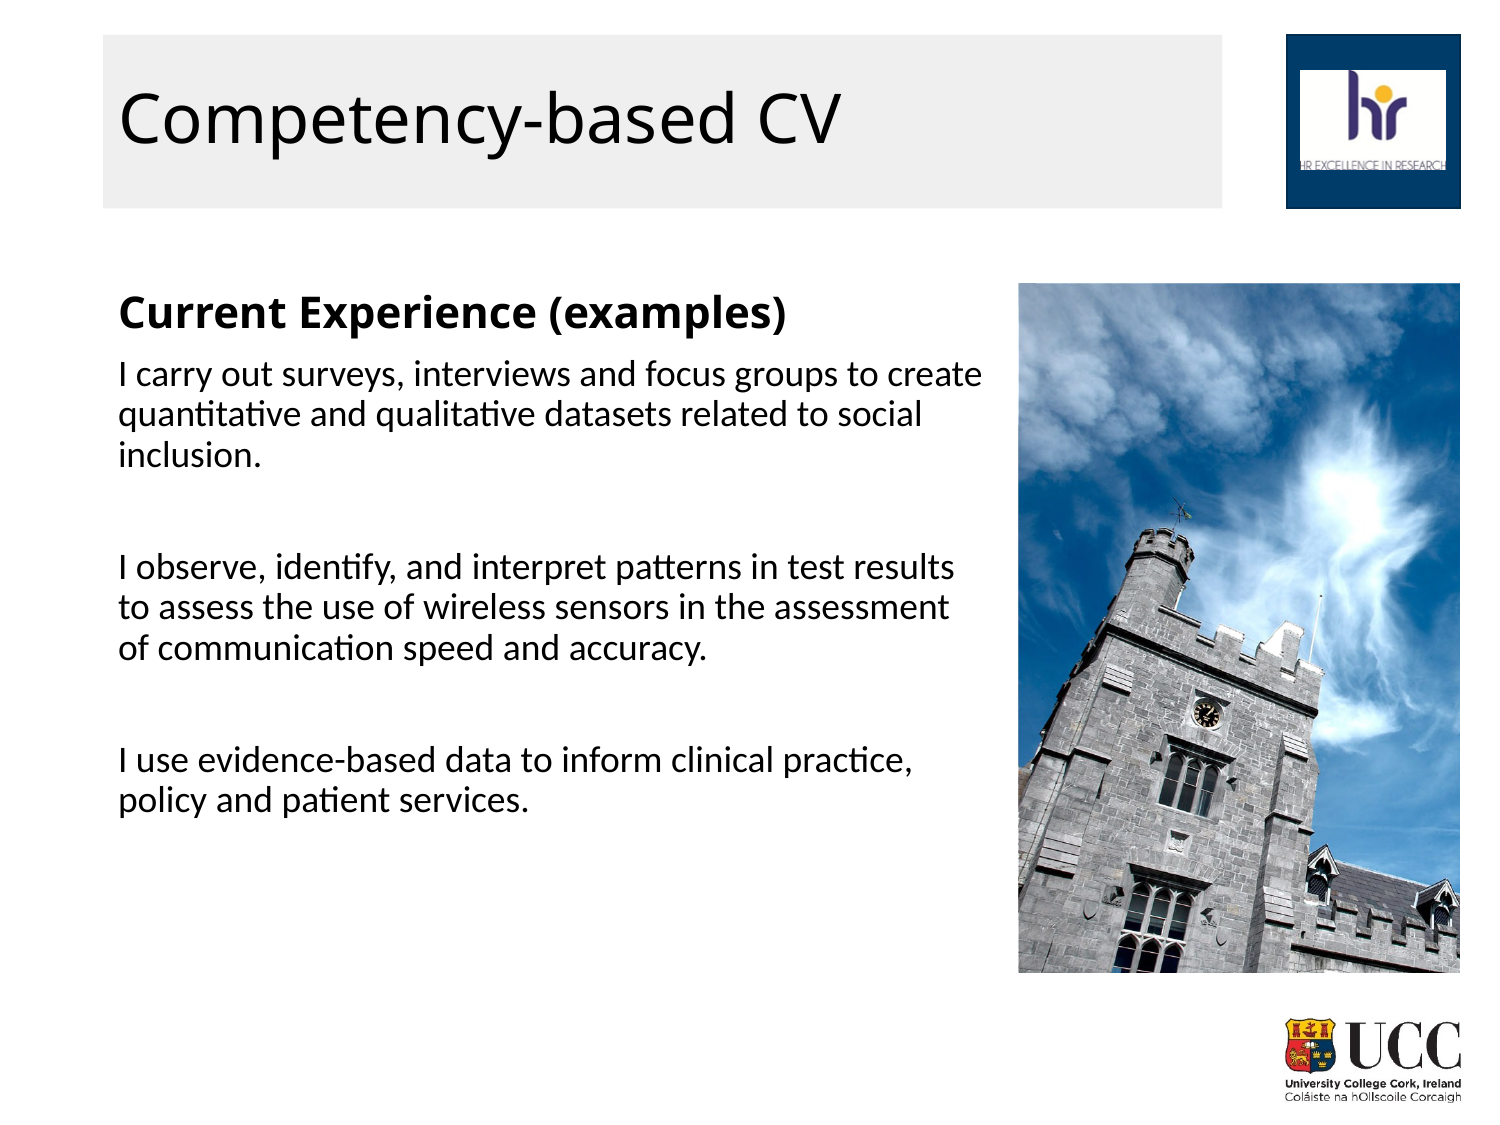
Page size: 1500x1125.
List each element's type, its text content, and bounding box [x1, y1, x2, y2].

picture [1283, 1017, 1463, 1103]
picture [1018, 283, 1460, 973]
list Current Experience (examples) I carry out surveys, interviews and focus groups to create quantitative and qualitative datasets related to social inclusion. I observe, identify, and interpret patterns in test results to assess the use of wireless sensors in the assessment of communication speed and accuracy. I use evidence-based data to inform clinical practice, policy and patient services. [103, 283, 1004, 973]
title Competency-based CV [103, 34, 1223, 209]
picture [1300, 70, 1446, 170]
